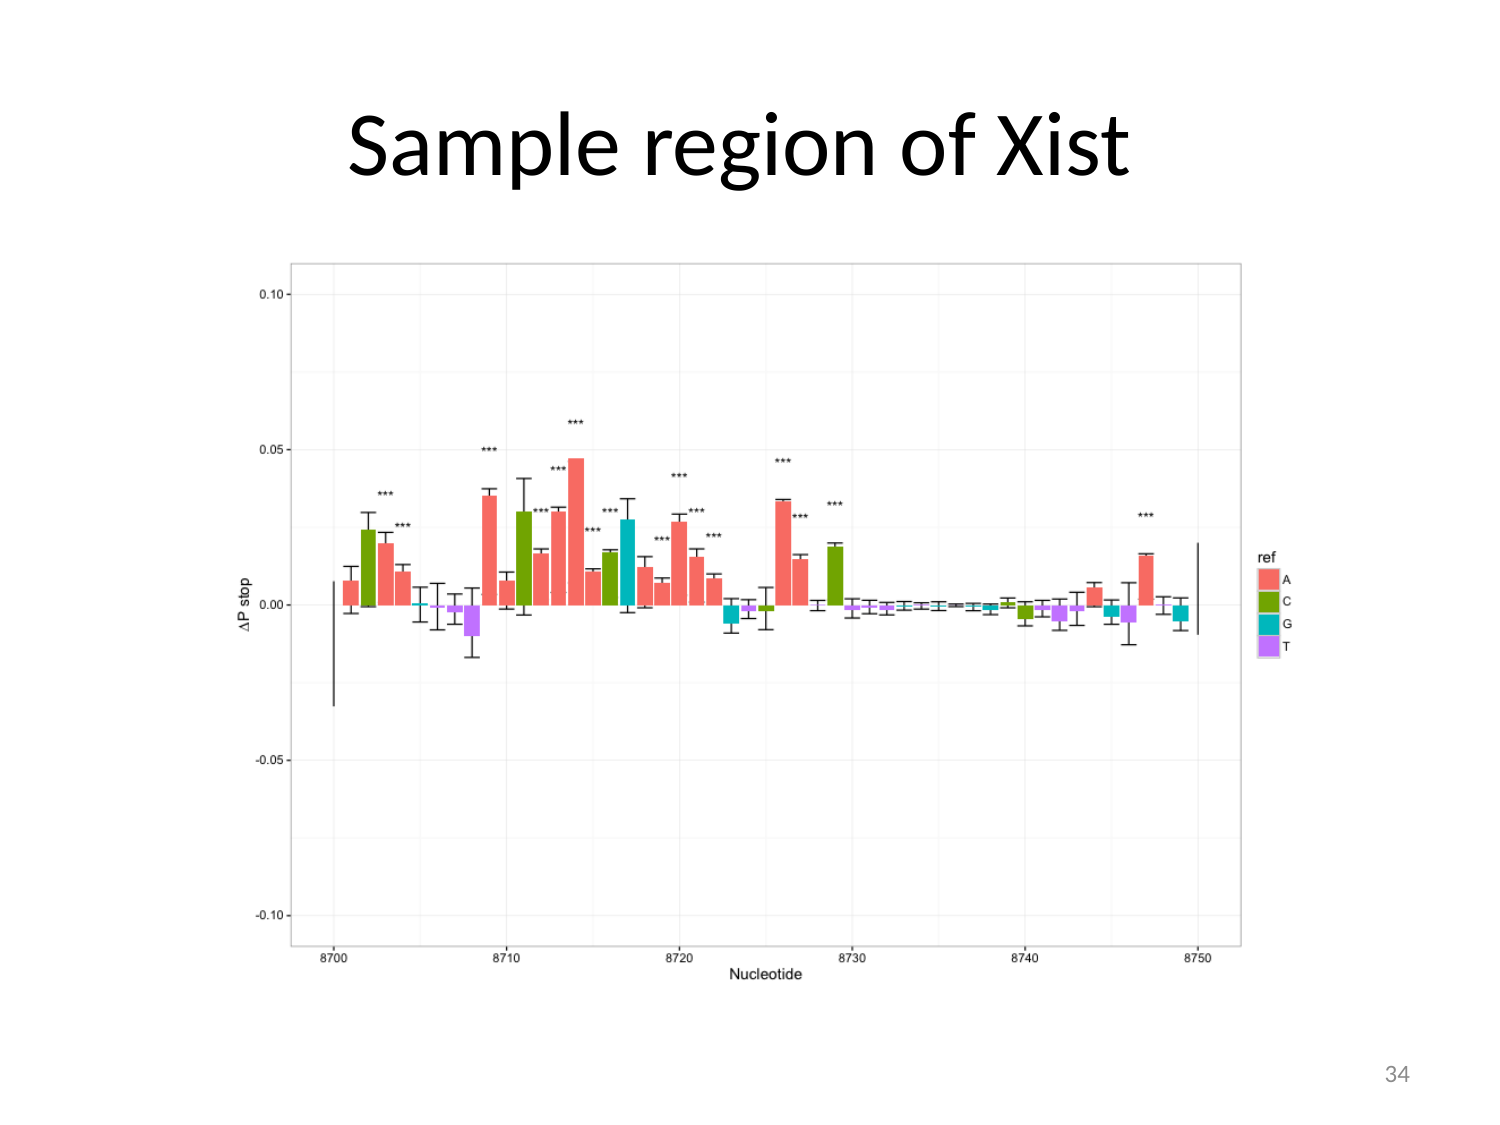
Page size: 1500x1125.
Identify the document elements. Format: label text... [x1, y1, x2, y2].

title Sample region of Xist [75, 45, 1425, 233]
picture [231, 259, 1312, 986]
slide_number 34 [1074, 1042, 1425, 1103]
